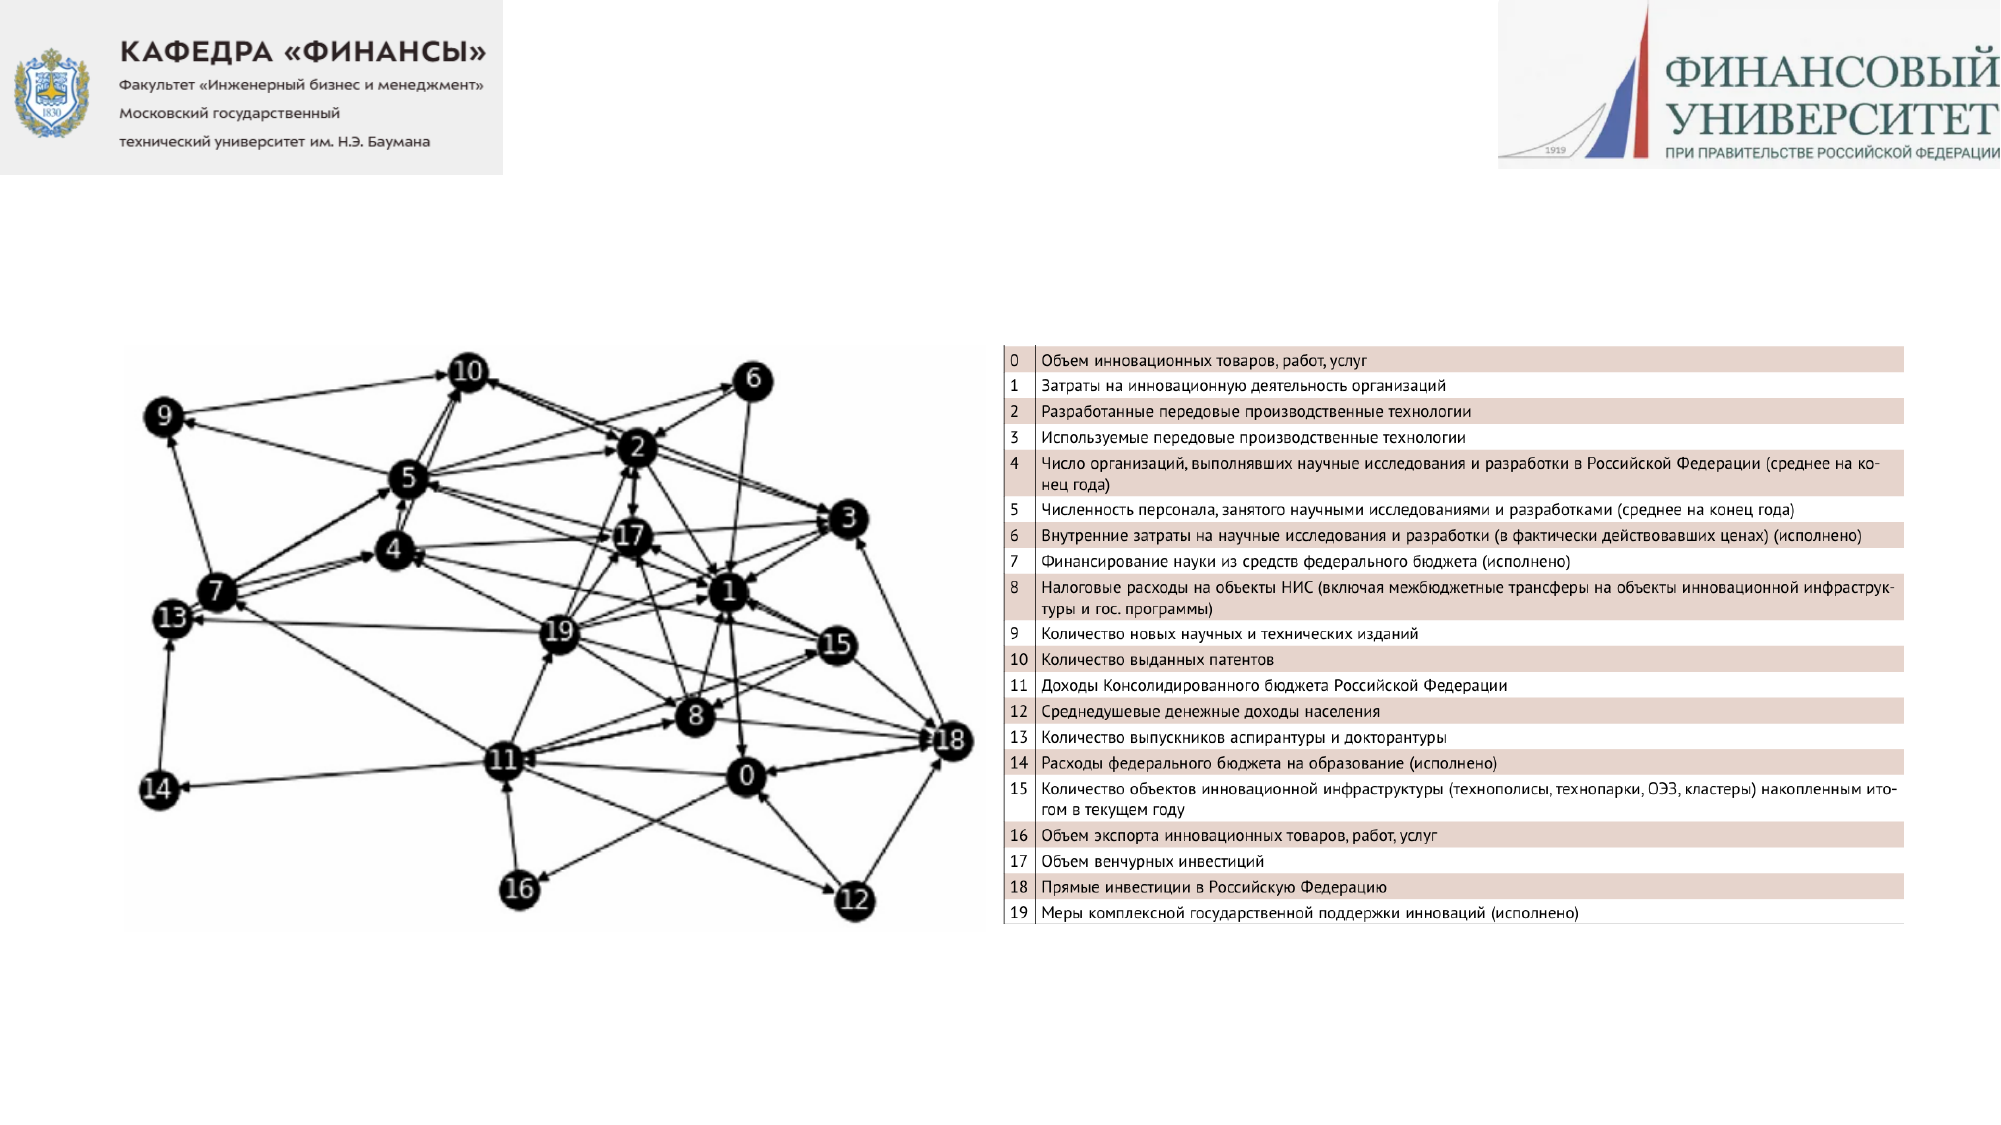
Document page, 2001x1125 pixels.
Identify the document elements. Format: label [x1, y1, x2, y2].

picture [0, 0, 503, 175]
list [112, 301, 1025, 968]
picture [999, 345, 1905, 924]
picture [1495, 0, 2000, 170]
